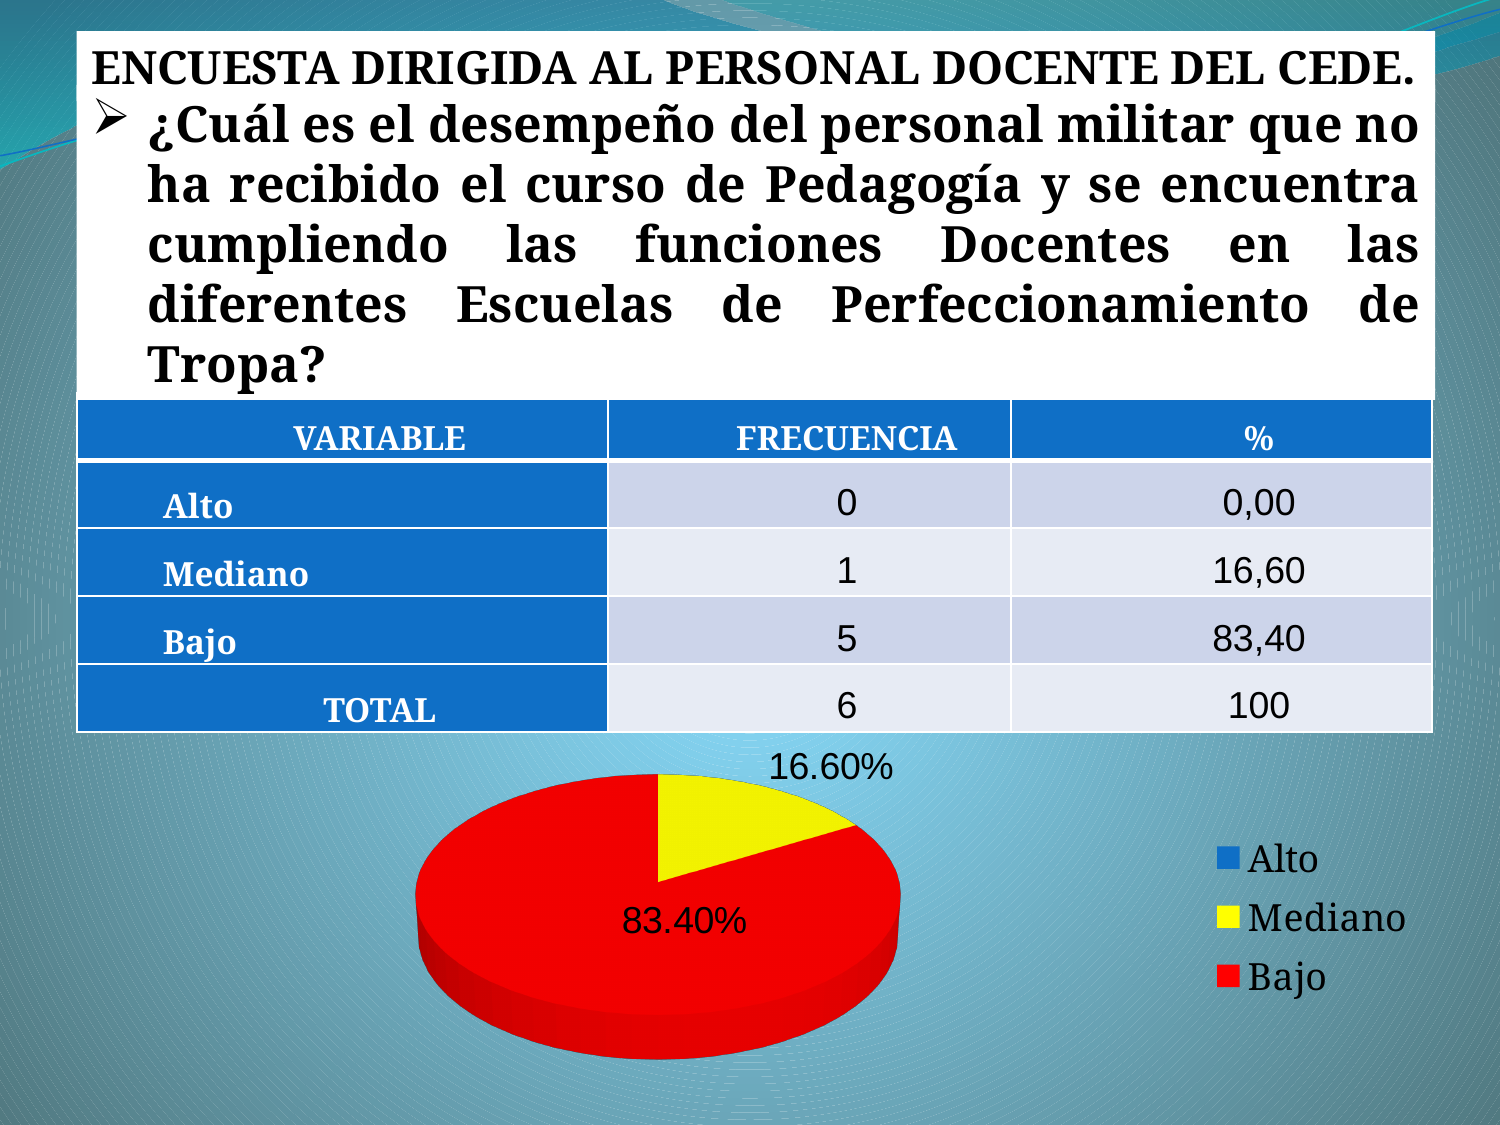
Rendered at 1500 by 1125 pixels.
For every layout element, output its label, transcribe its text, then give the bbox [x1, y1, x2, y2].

table_cell 83,40 [1012, 597, 1431, 663]
text_box ENCUESTA DIRIGIDA AL PERSONAL DOCENTE DEL CEDE. [76, 31, 1436, 84]
table_cell 5 [609, 597, 1010, 663]
table_cell Bajo [78, 597, 607, 663]
table_cell 16,60 [1012, 529, 1431, 595]
chart [76, 727, 1433, 1107]
table_header VARIABLE [78, 400, 607, 458]
table_cell 6 [609, 665, 1010, 726]
table_header % [1012, 400, 1431, 458]
table_cell 1 [609, 529, 1010, 595]
table_cell 0,00 [1012, 463, 1431, 527]
table_cell TOTAL [78, 665, 607, 727]
table_header FRECUENCIA [609, 400, 1010, 458]
table_cell 0 [609, 463, 1010, 527]
text_box ¿Cuál es el desempeño del personal militar que no ha recibido el curso de Pedagogía y se encuentra cumpliendo las funciones Docentes en las diferentes Escuelas de Perfeccionamiento de Tropa? [76, 84, 1436, 400]
table_cell Mediano [78, 529, 607, 595]
table_cell 100 [1012, 665, 1431, 727]
table_cell Alto [78, 463, 607, 527]
